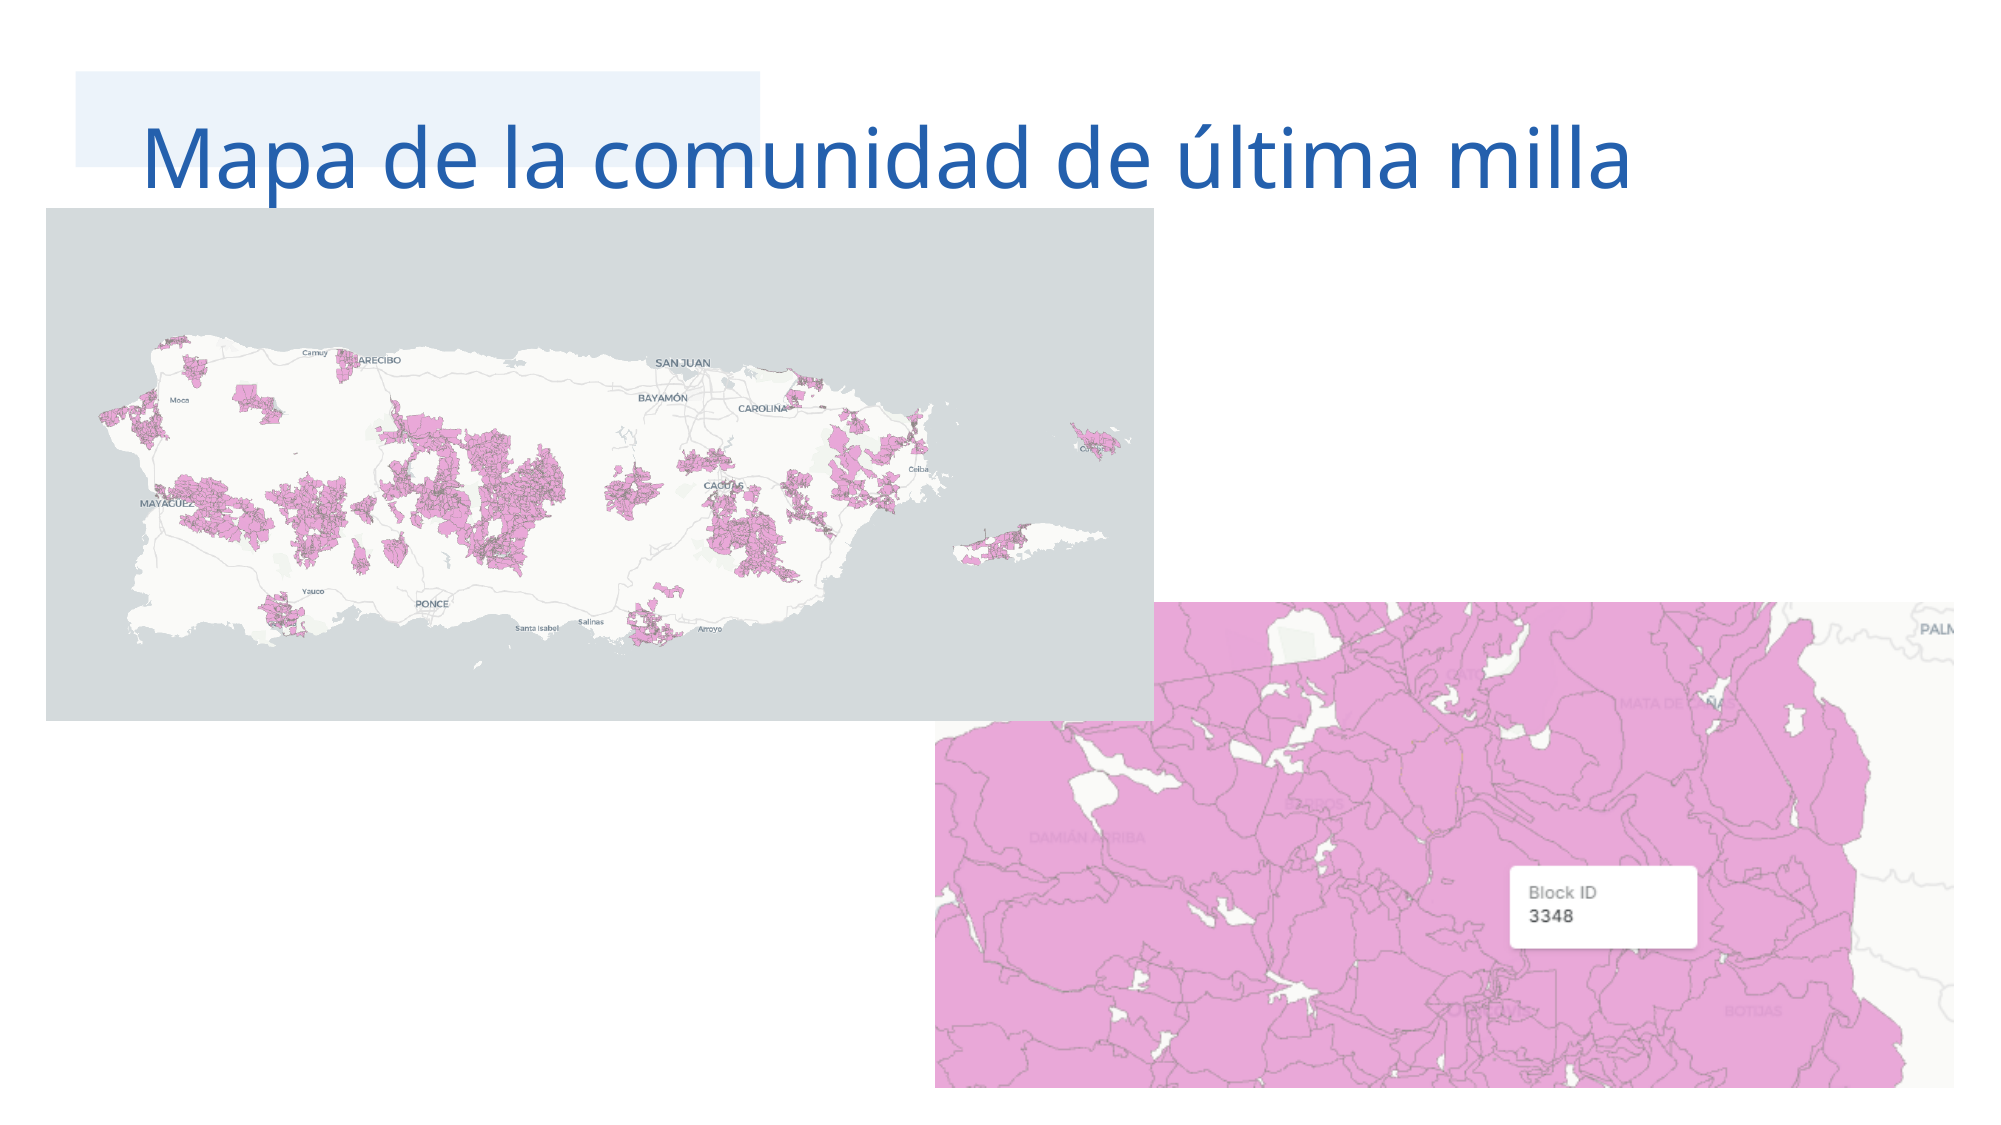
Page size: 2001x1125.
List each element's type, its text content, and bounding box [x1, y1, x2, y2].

picture [45, 208, 1955, 1089]
title Mapa de la comunidad de última milla [125, 72, 2000, 251]
